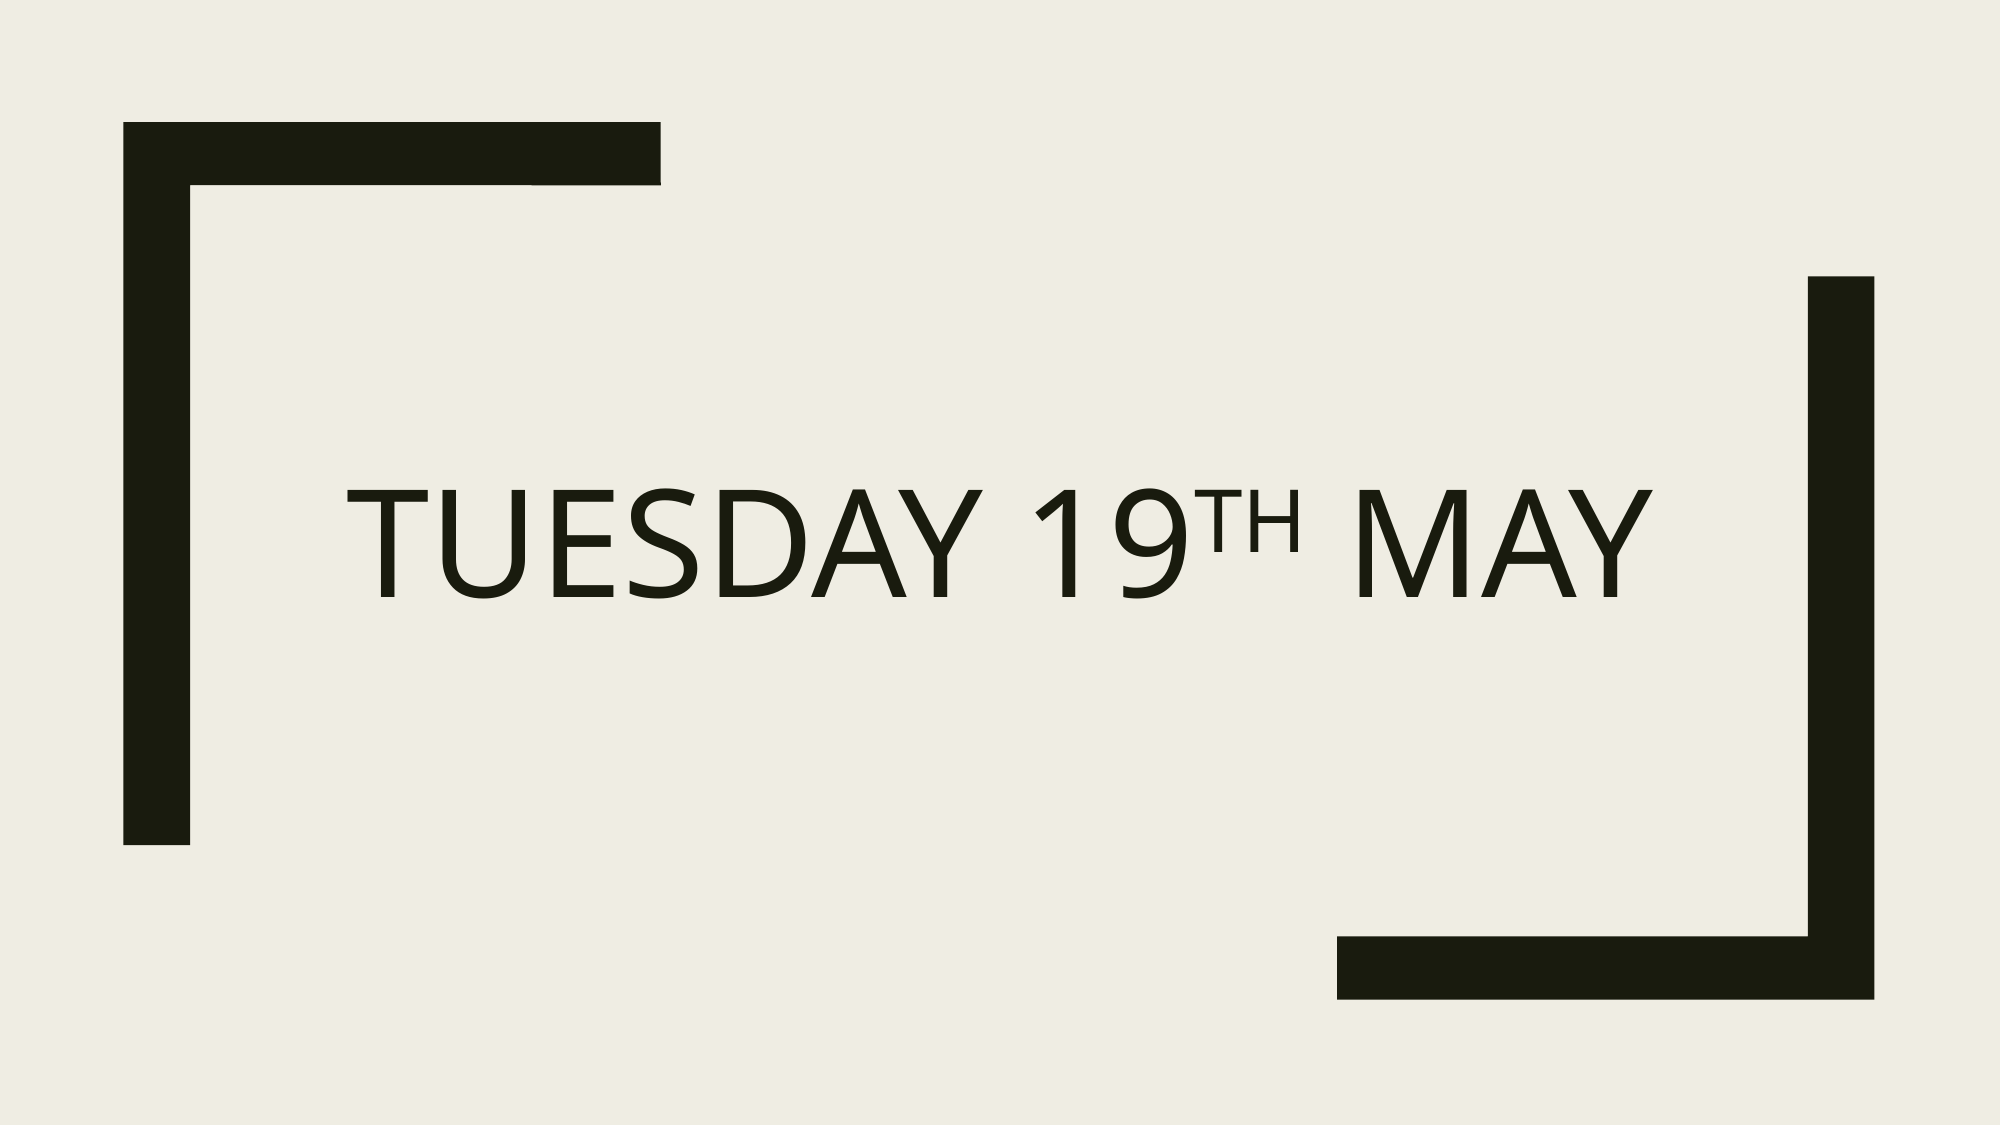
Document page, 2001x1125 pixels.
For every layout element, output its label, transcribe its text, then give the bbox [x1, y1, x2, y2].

title Tuesday 19th May [314, 293, 1686, 638]
